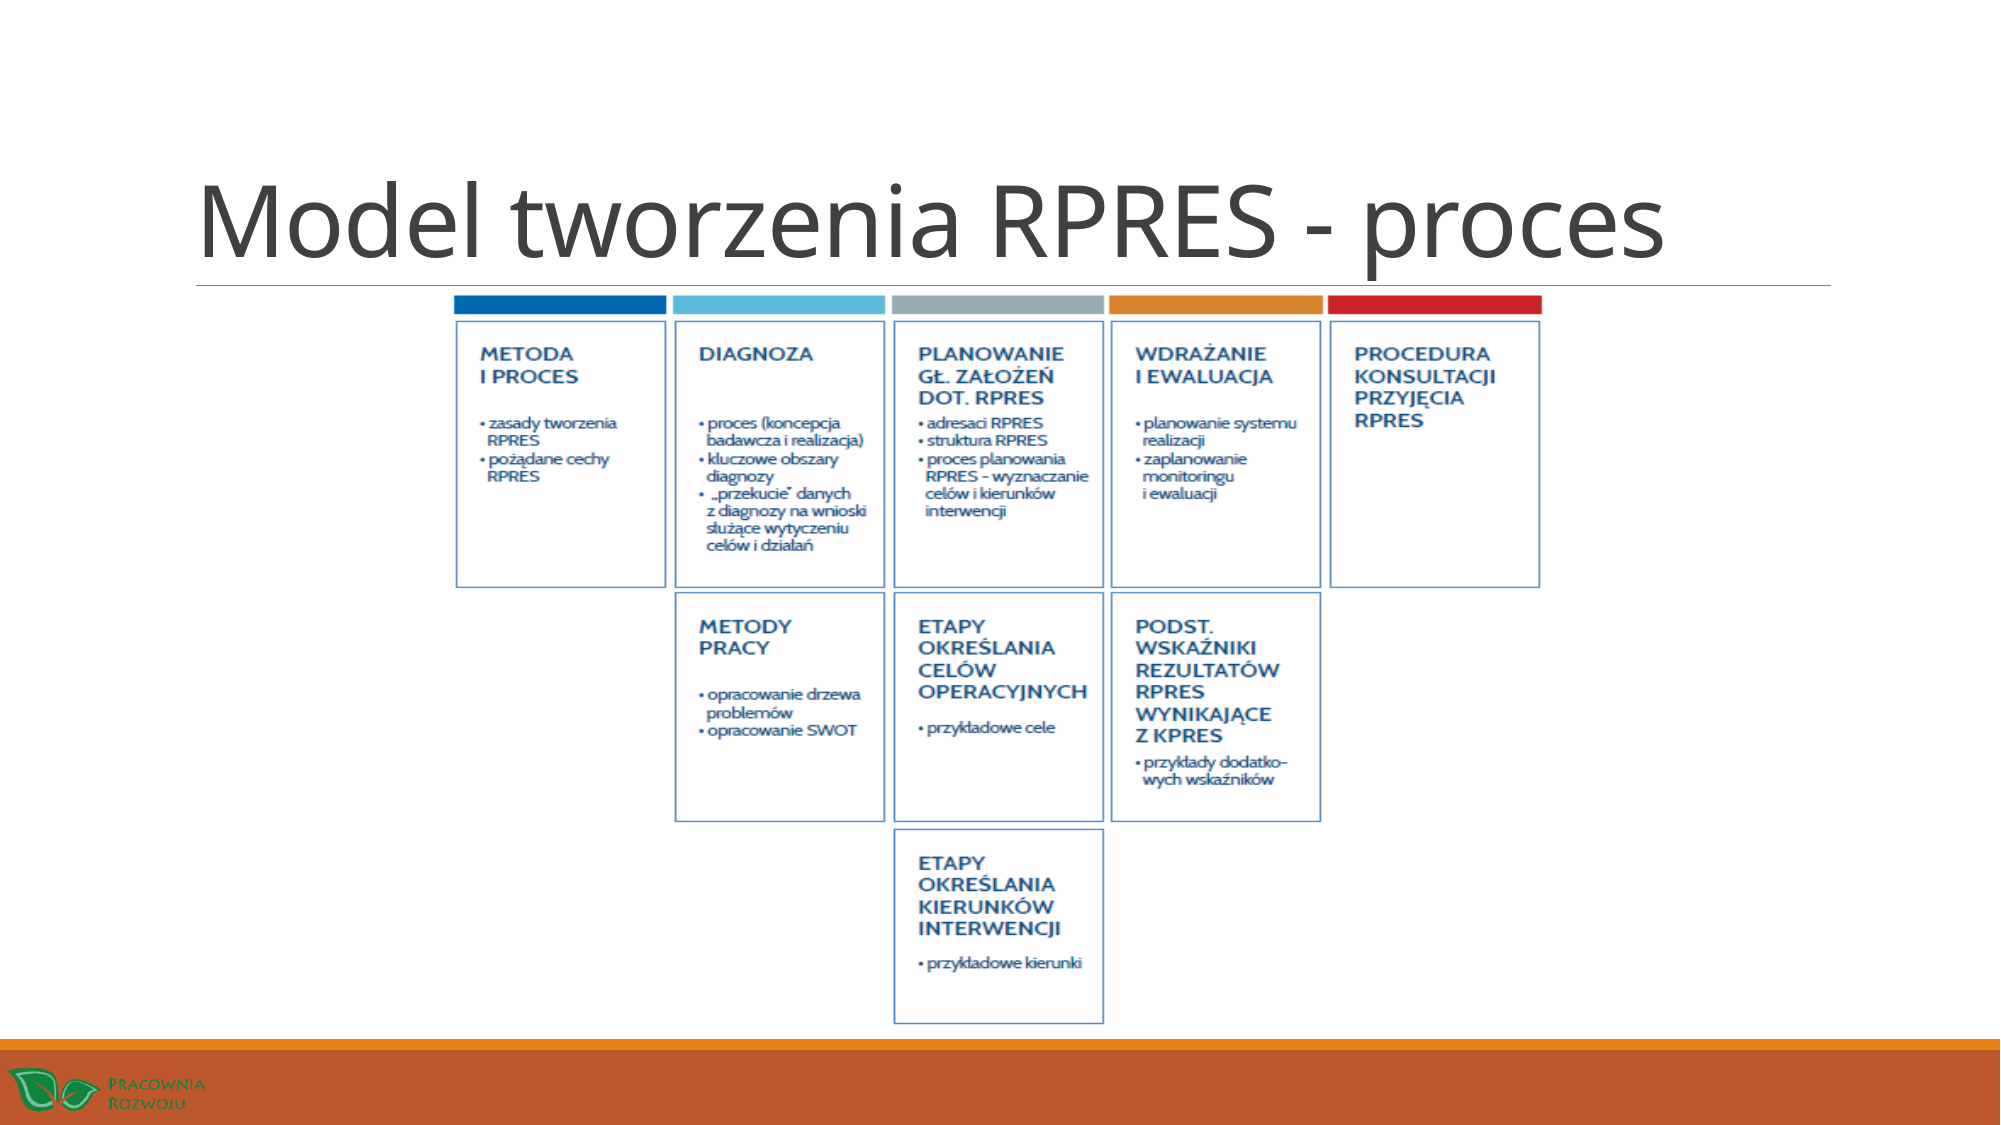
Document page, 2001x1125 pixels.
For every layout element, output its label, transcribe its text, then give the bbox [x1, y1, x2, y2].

picture [446, 288, 1548, 1034]
picture [0, 1059, 213, 1120]
title Model tworzenia RPRES - proces [180, 47, 1830, 285]
